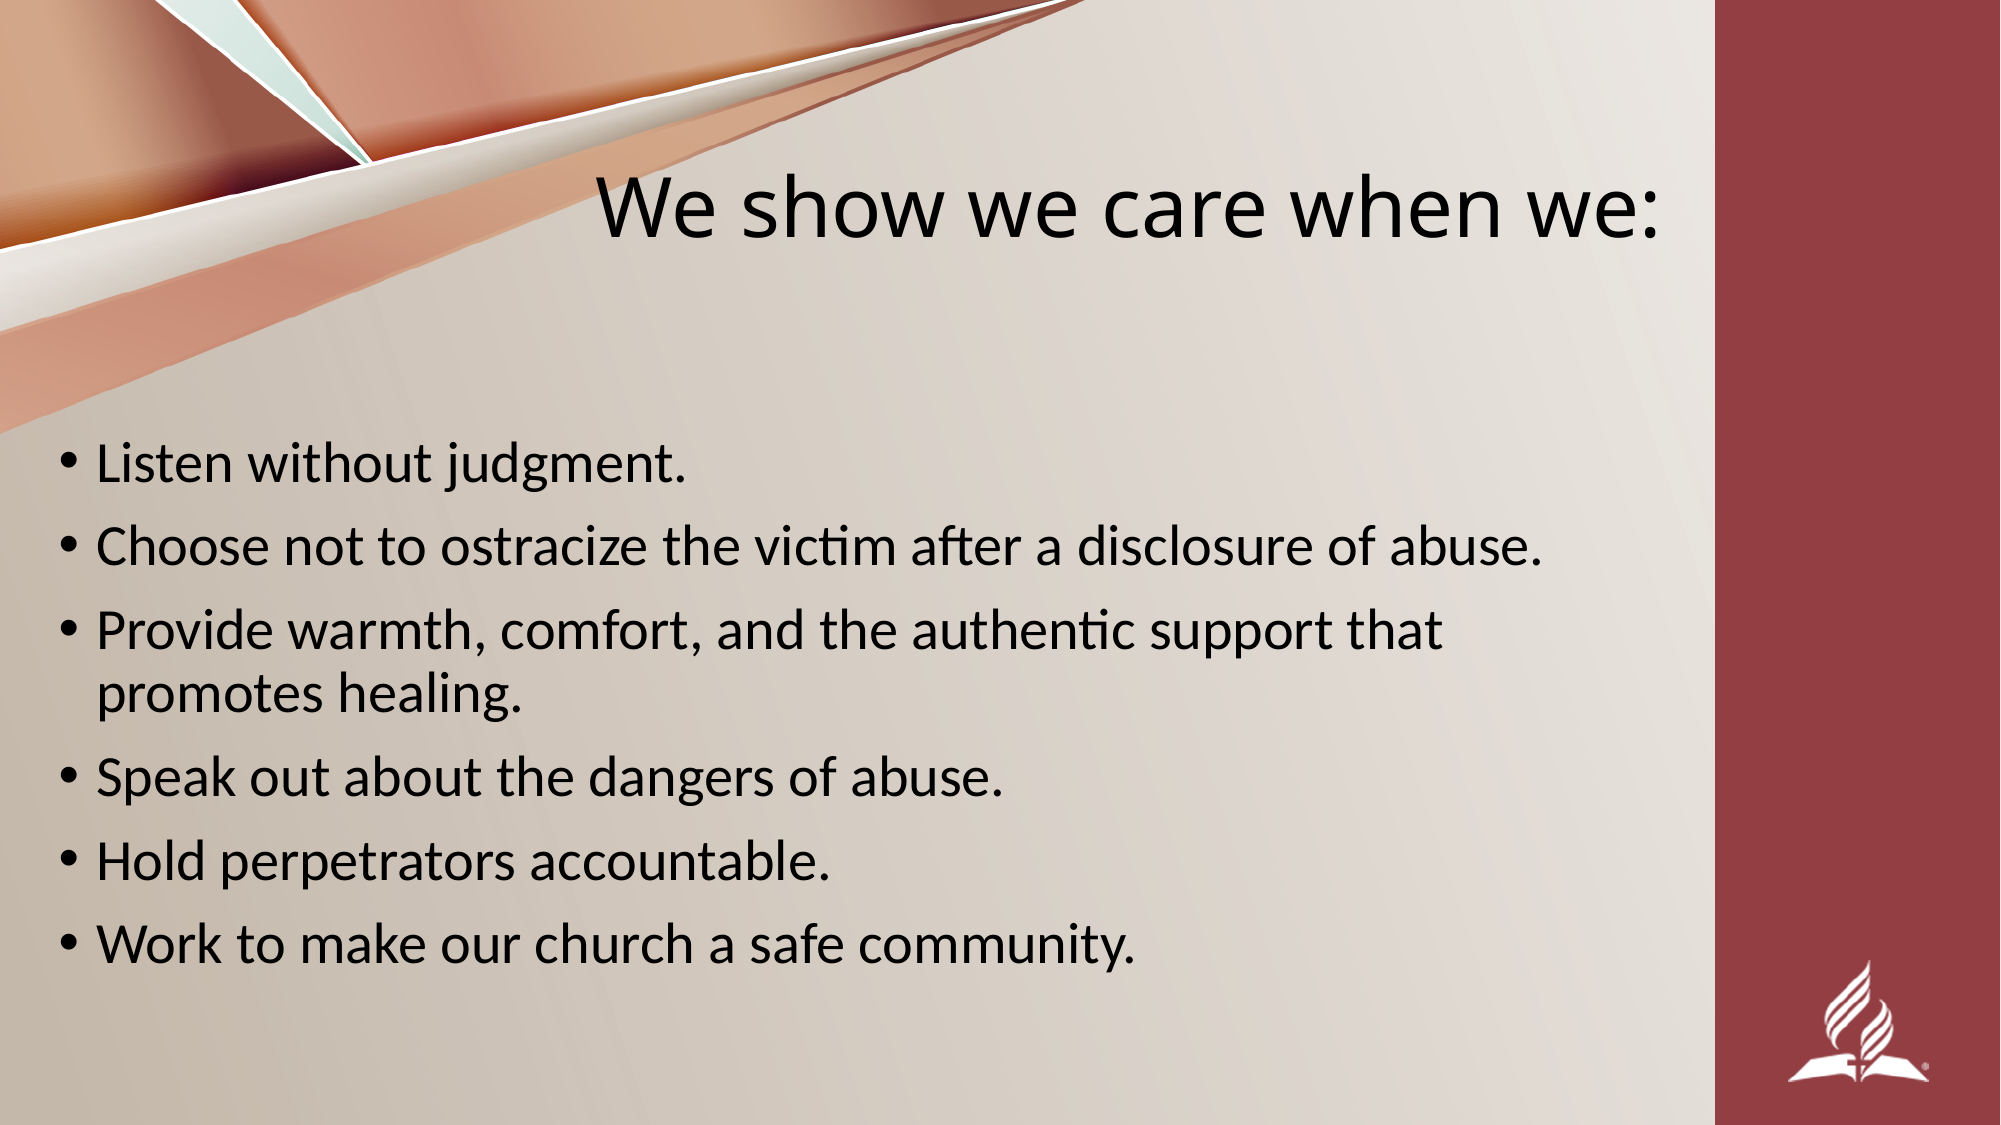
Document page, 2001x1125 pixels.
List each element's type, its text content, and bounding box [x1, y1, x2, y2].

picture [0, 0, 2001, 1125]
title We show we care when we: [430, 35, 1678, 385]
list Listen without judgment. Choose not to ostracize the victim after a disclosure of abuse. Provide warmth, comfort, and the authentic support that promotes healing. Speak out about the dangers of abuse. Hold perpetrators accountable. Work to make our church a safe community. [43, 424, 1678, 1043]
